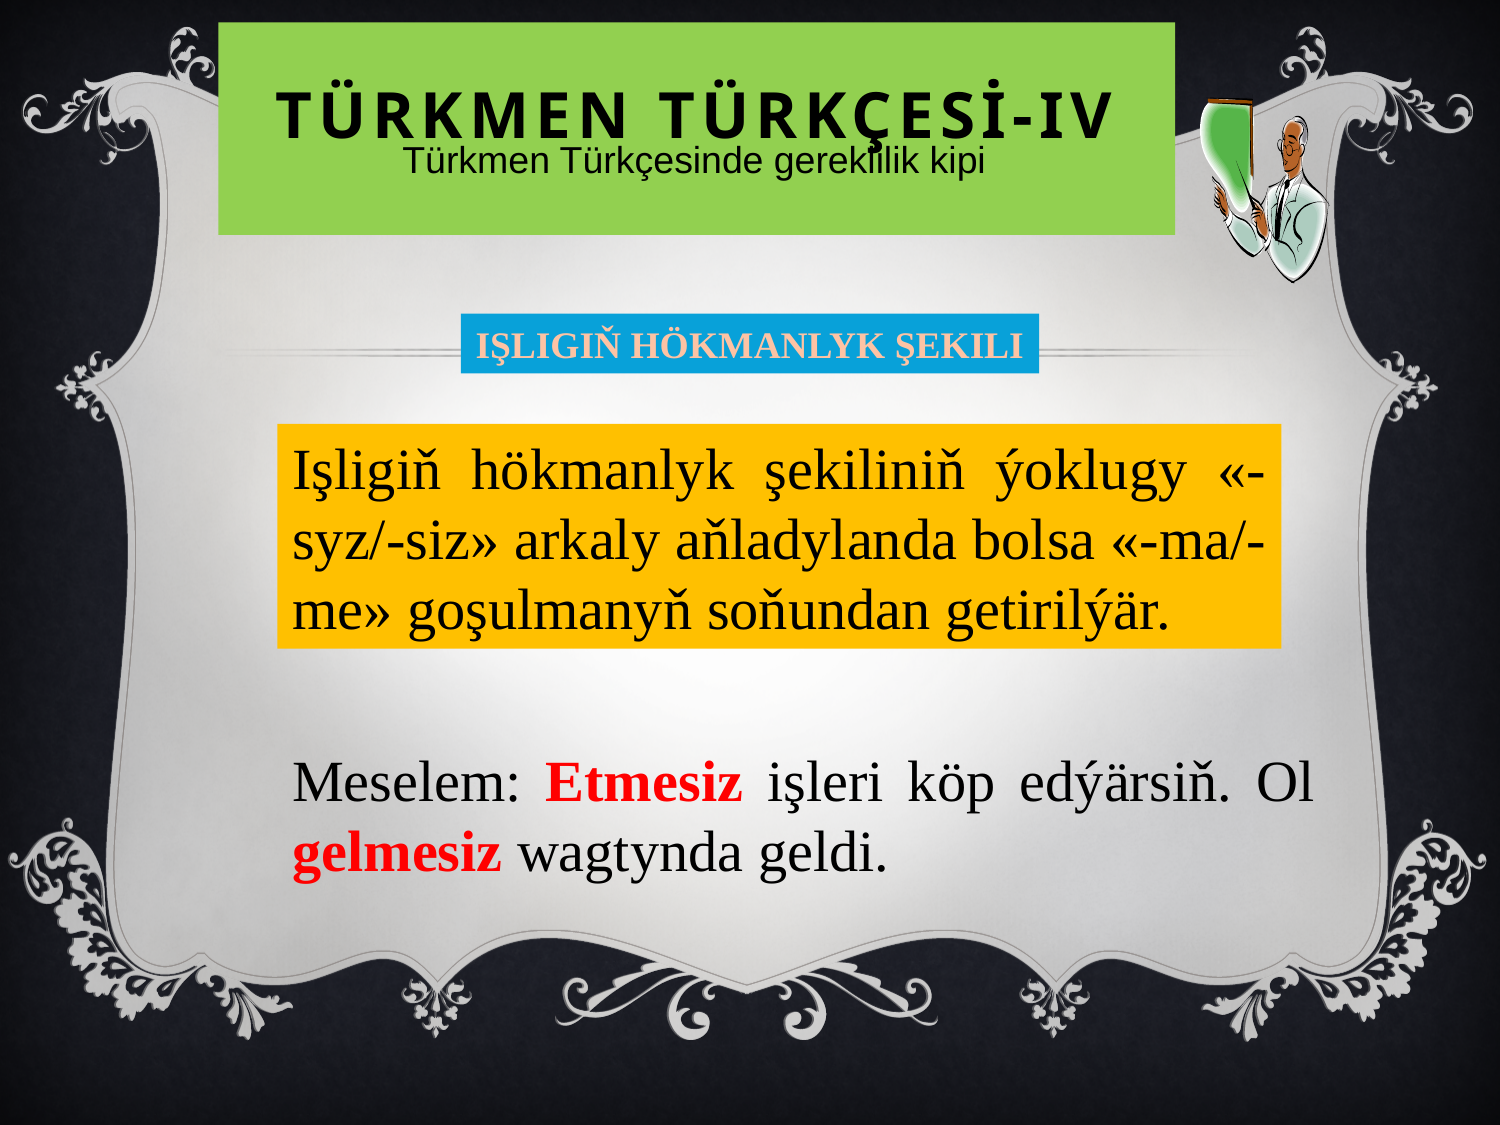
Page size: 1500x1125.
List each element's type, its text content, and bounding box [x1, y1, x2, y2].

text_box IŞLIGIŇ HÖKMANLYK ŞEKILI [460, 313, 1040, 374]
text_box Türkmen Türkçesinde gereklilik kipi [387, 128, 1012, 189]
text_box Işligiň hökmanlyk şekiliniň ýoklugy «-syz/-siz» arkaly aňladylanda bolsa «-ma/- me» goşulmanyň soňundan getirilýär. [277, 423, 1282, 649]
text_box Meselem: Etmesiz işleri köp edýärsiň. Ol gelmesiz wagtynda geldi. [277, 735, 1330, 891]
picture [0, 0, 1500, 1125]
title TÜRKMEN TÜRKÇESİ-IV [218, 22, 1176, 235]
